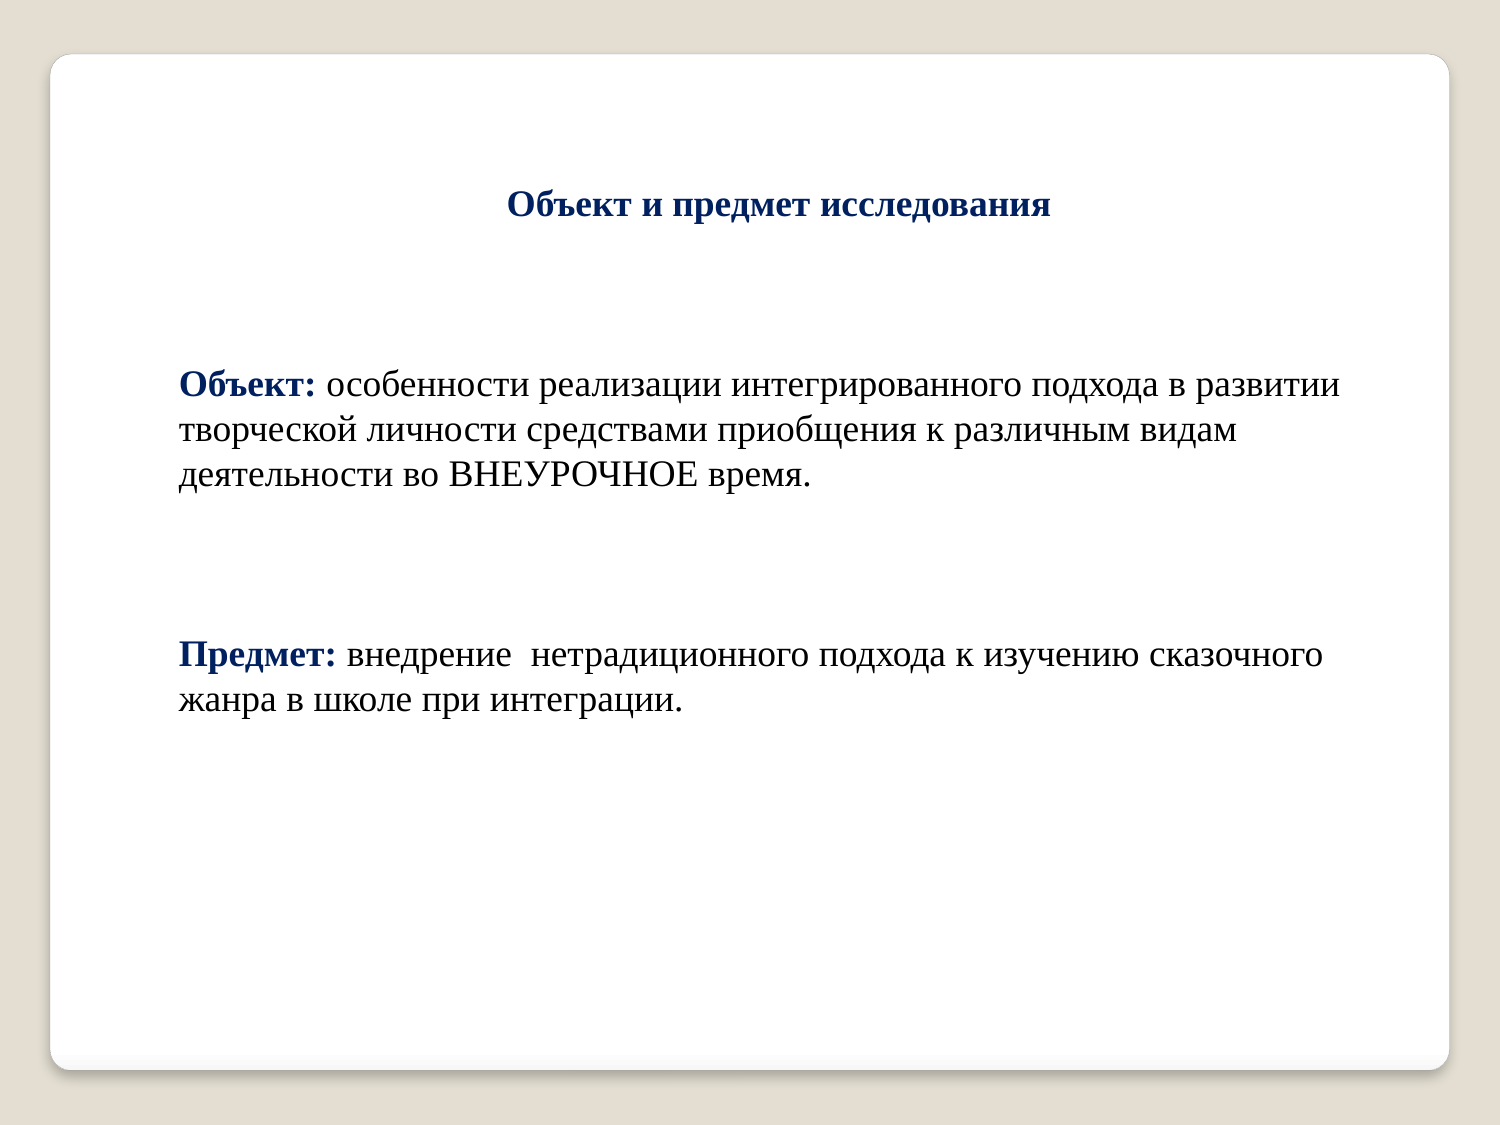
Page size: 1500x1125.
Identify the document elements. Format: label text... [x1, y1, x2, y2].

text_box Объект и предмет исследования Объект: особенности реализации интегрированного подхода в развитии творческой личности средствами приобщения к различным видам деятельности во ВНЕУРОЧНОЕ время. Предмет: внедрение нетрадиционного подхода к изучению сказочного жанра в школе при интеграции. [163, 81, 1395, 997]
